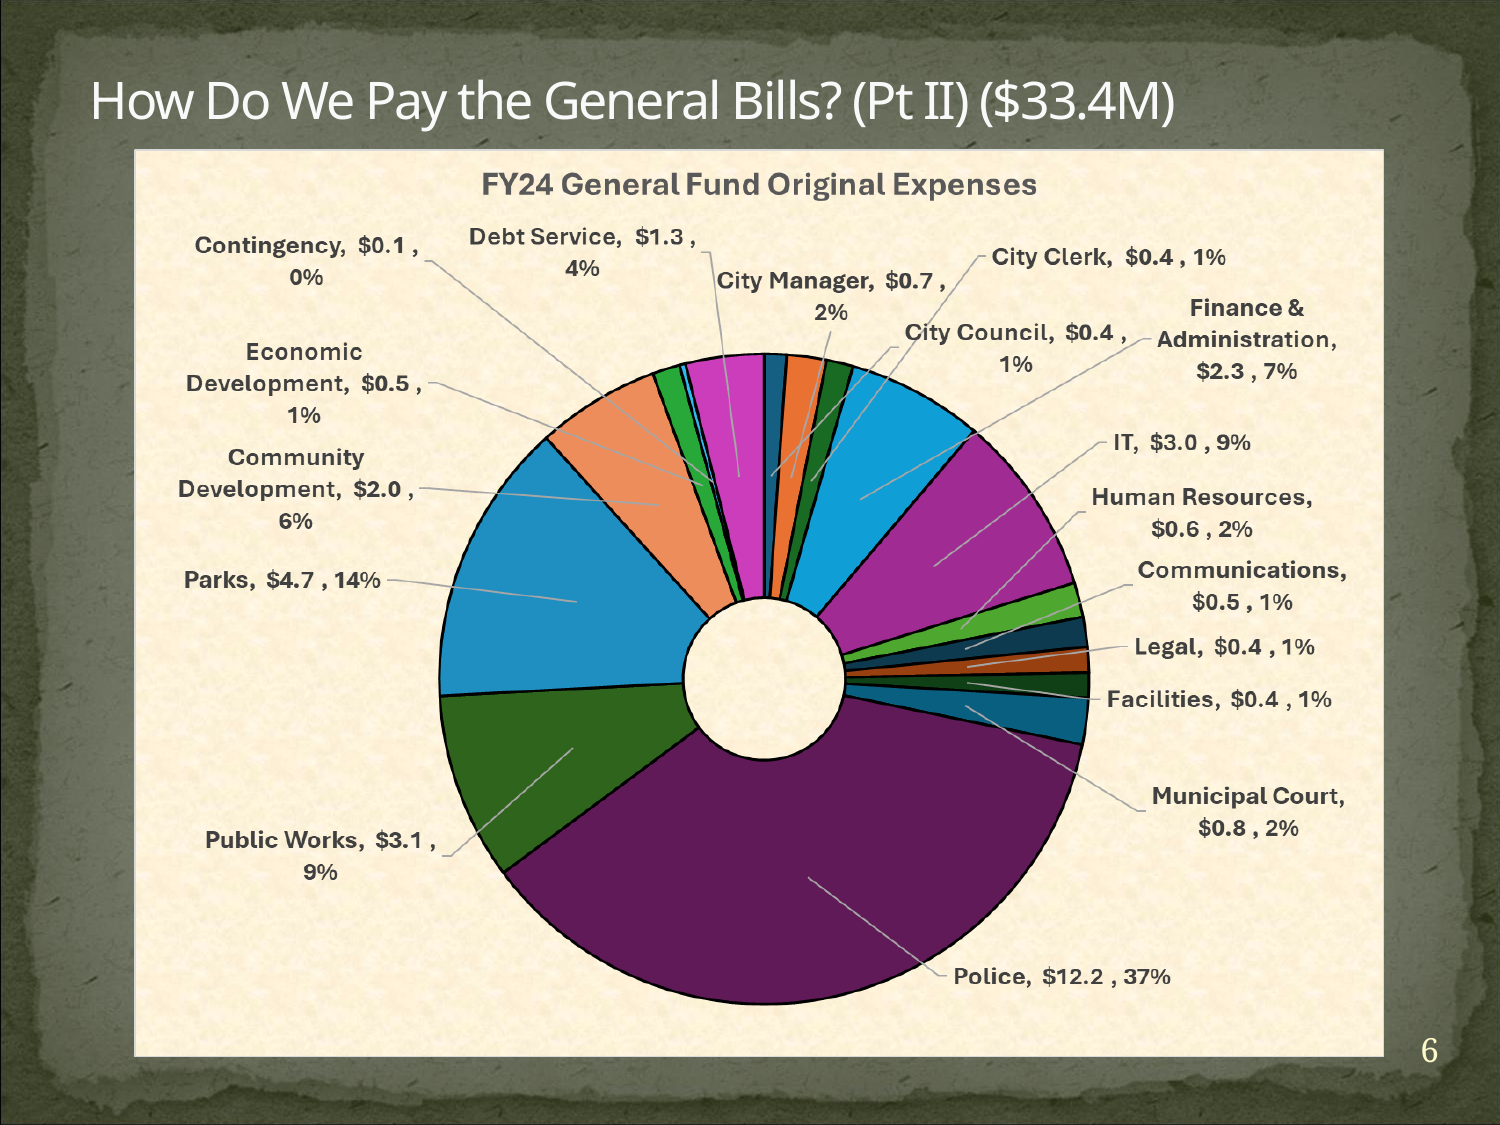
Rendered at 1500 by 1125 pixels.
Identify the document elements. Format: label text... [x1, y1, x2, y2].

title How Do We Pay the General Bills? (Pt II) ($33.4M) [74, 24, 1425, 138]
slide_number 6 [1379, 1014, 1480, 1089]
picture [0, 0, 1500, 1125]
